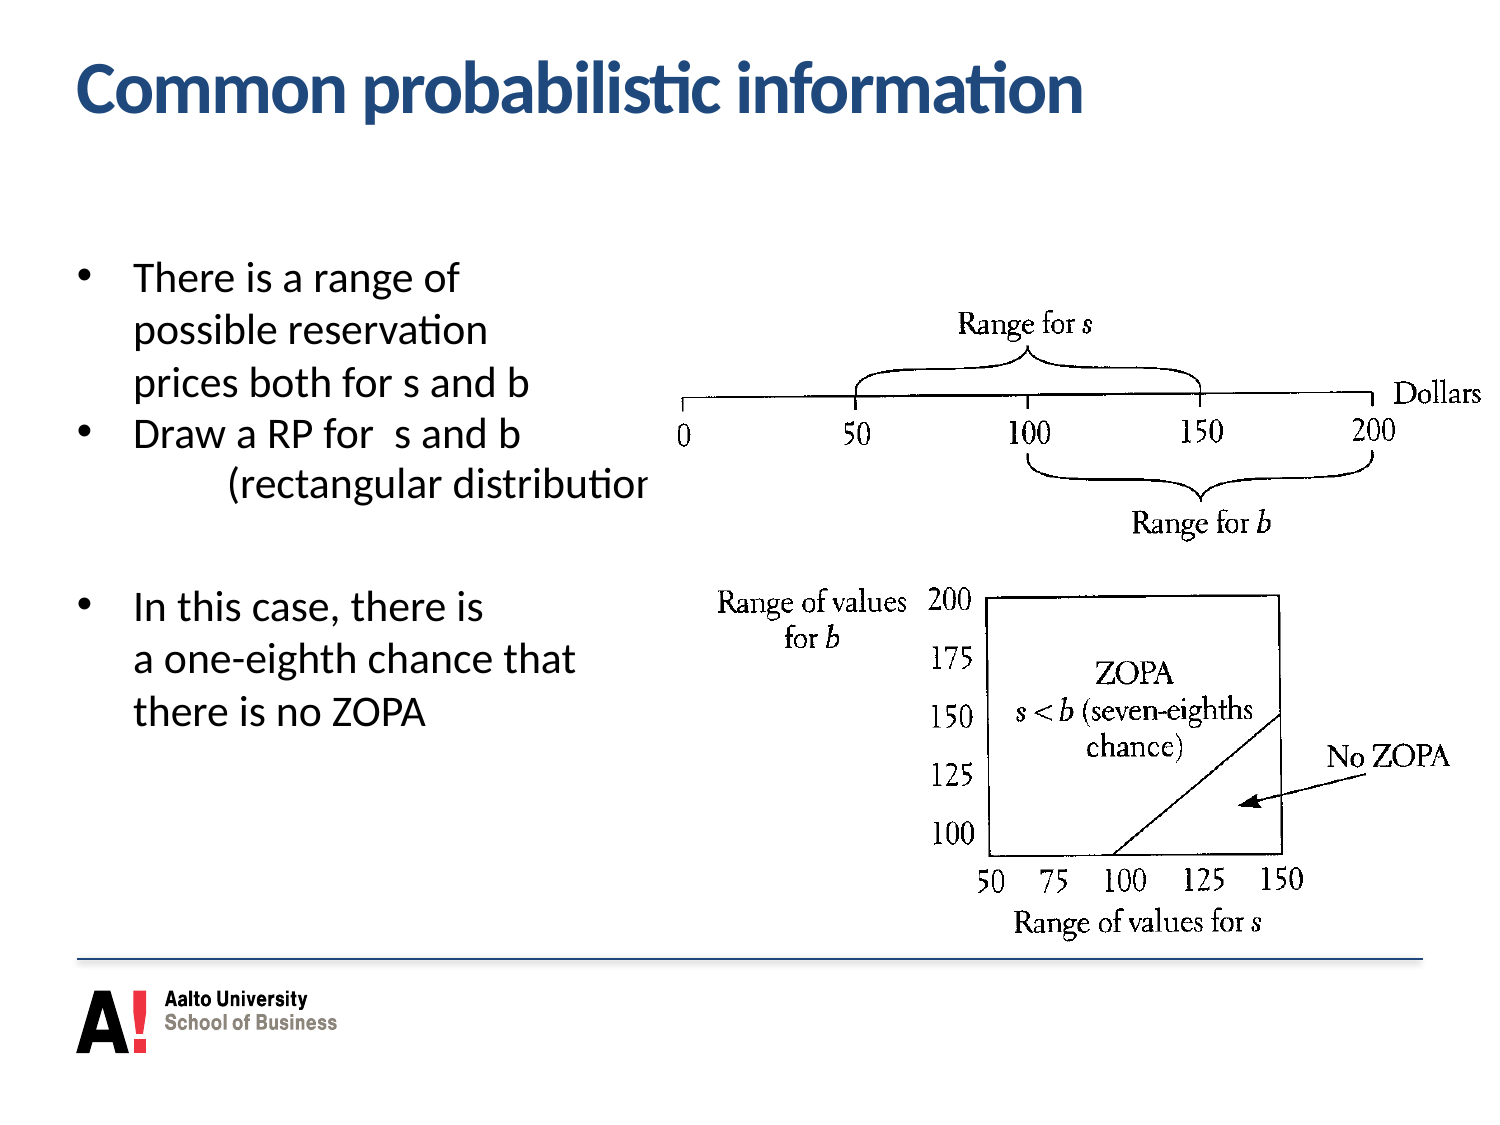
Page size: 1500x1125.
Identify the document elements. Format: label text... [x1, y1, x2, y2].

list There is a range of possible reservation prices both for s and b Draw a RP for s and b (rectangular distribution) In this case, there is a one-eighth chance that there is no ZOPA [76, 248, 1424, 905]
picture [647, 303, 1500, 951]
title Common probabilistic information [76, 52, 1424, 209]
